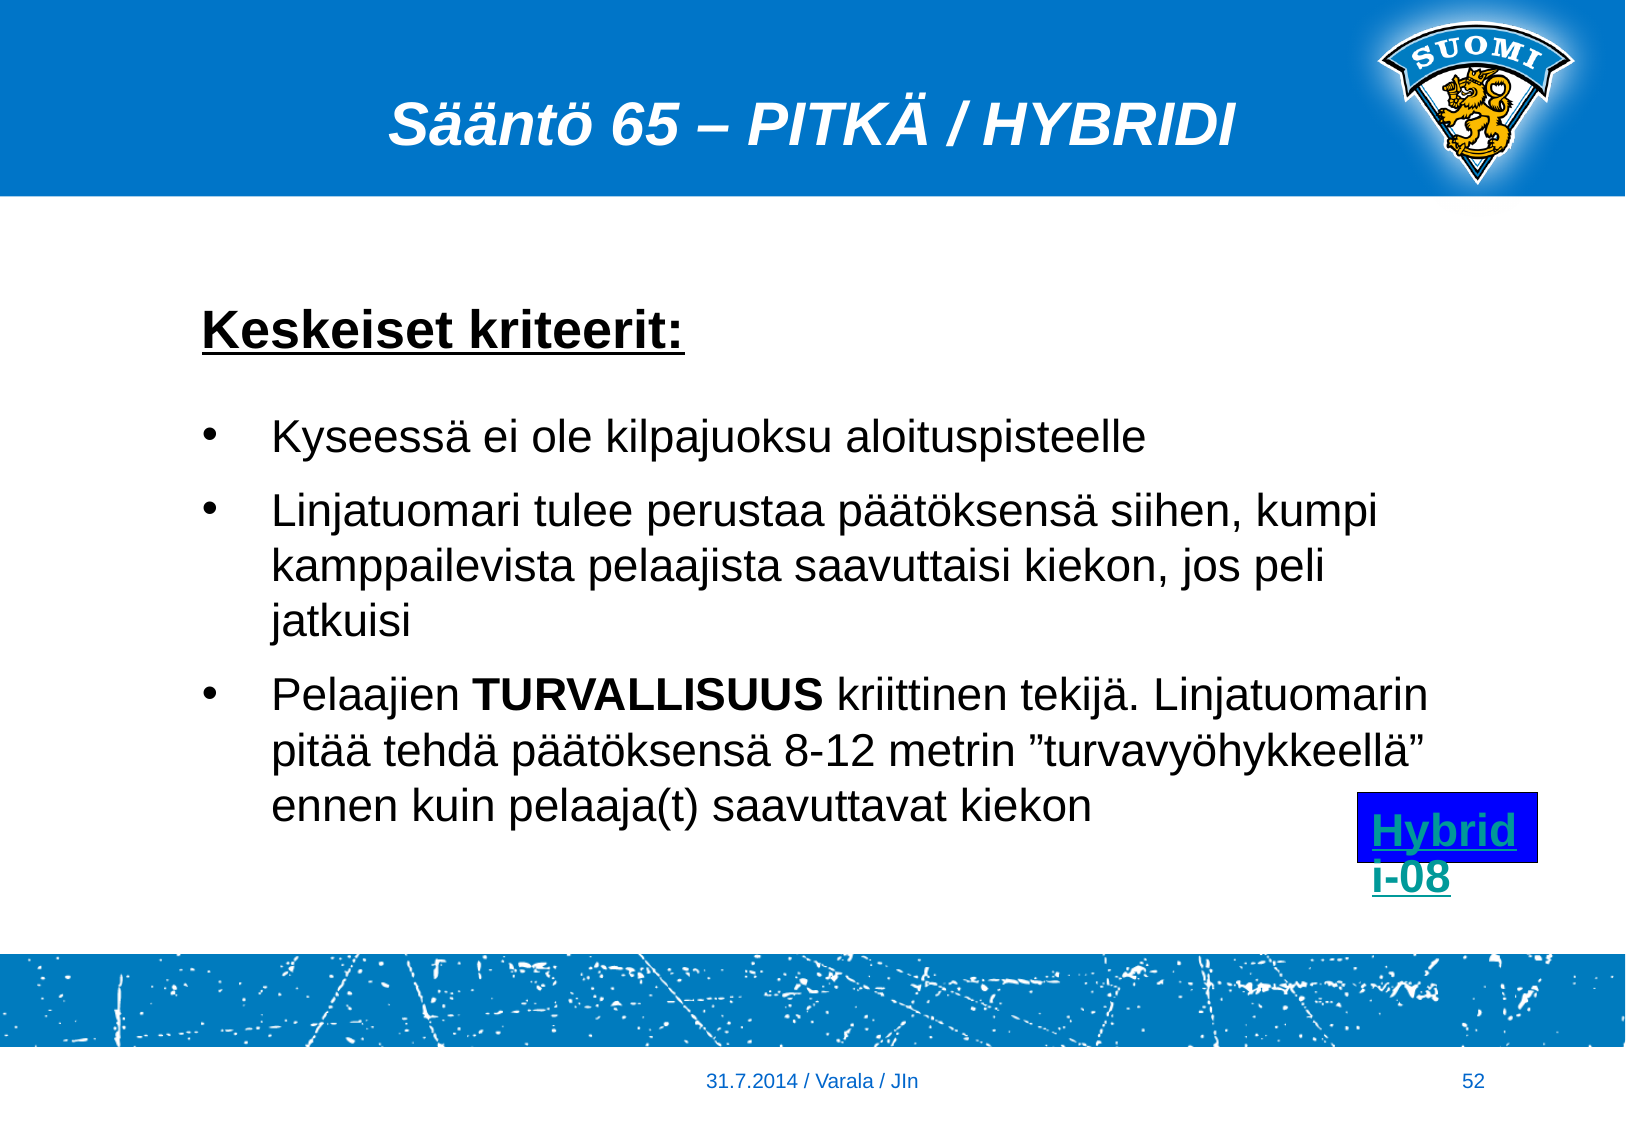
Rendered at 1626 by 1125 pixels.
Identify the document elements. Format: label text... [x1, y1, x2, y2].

footer 31.7.2014 / Varala / JIn [562, 1060, 1063, 1106]
text_box Kyseessä ei ole kilpajuoksu aloituspisteelle Linjatuomari tulee perustaa päätöksensä siihen, kumpi kamppailevista pelaajista saavuttaisi kiekon, jos peli jatkuisi Pelaajien TURVALLISUUS kriittinen tekijä. Linjatuomarin pitää tehdä päätöksensä 8-12 metrin ”turvavyöhykkeellä” ennen kuin pelaaja(t) saavuttavat kiekon [187, 398, 1467, 838]
text_box Keskeiset kriteerit: [187, 287, 1467, 367]
text_box Sääntö 65 – PITKÄ / HYBRIDI [373, 76, 1251, 166]
picture [1377, 21, 1575, 185]
text_box Hybridi-08 [1357, 792, 1538, 863]
slide_number 52 [1162, 1060, 1500, 1106]
picture [0, 954, 1626, 1047]
